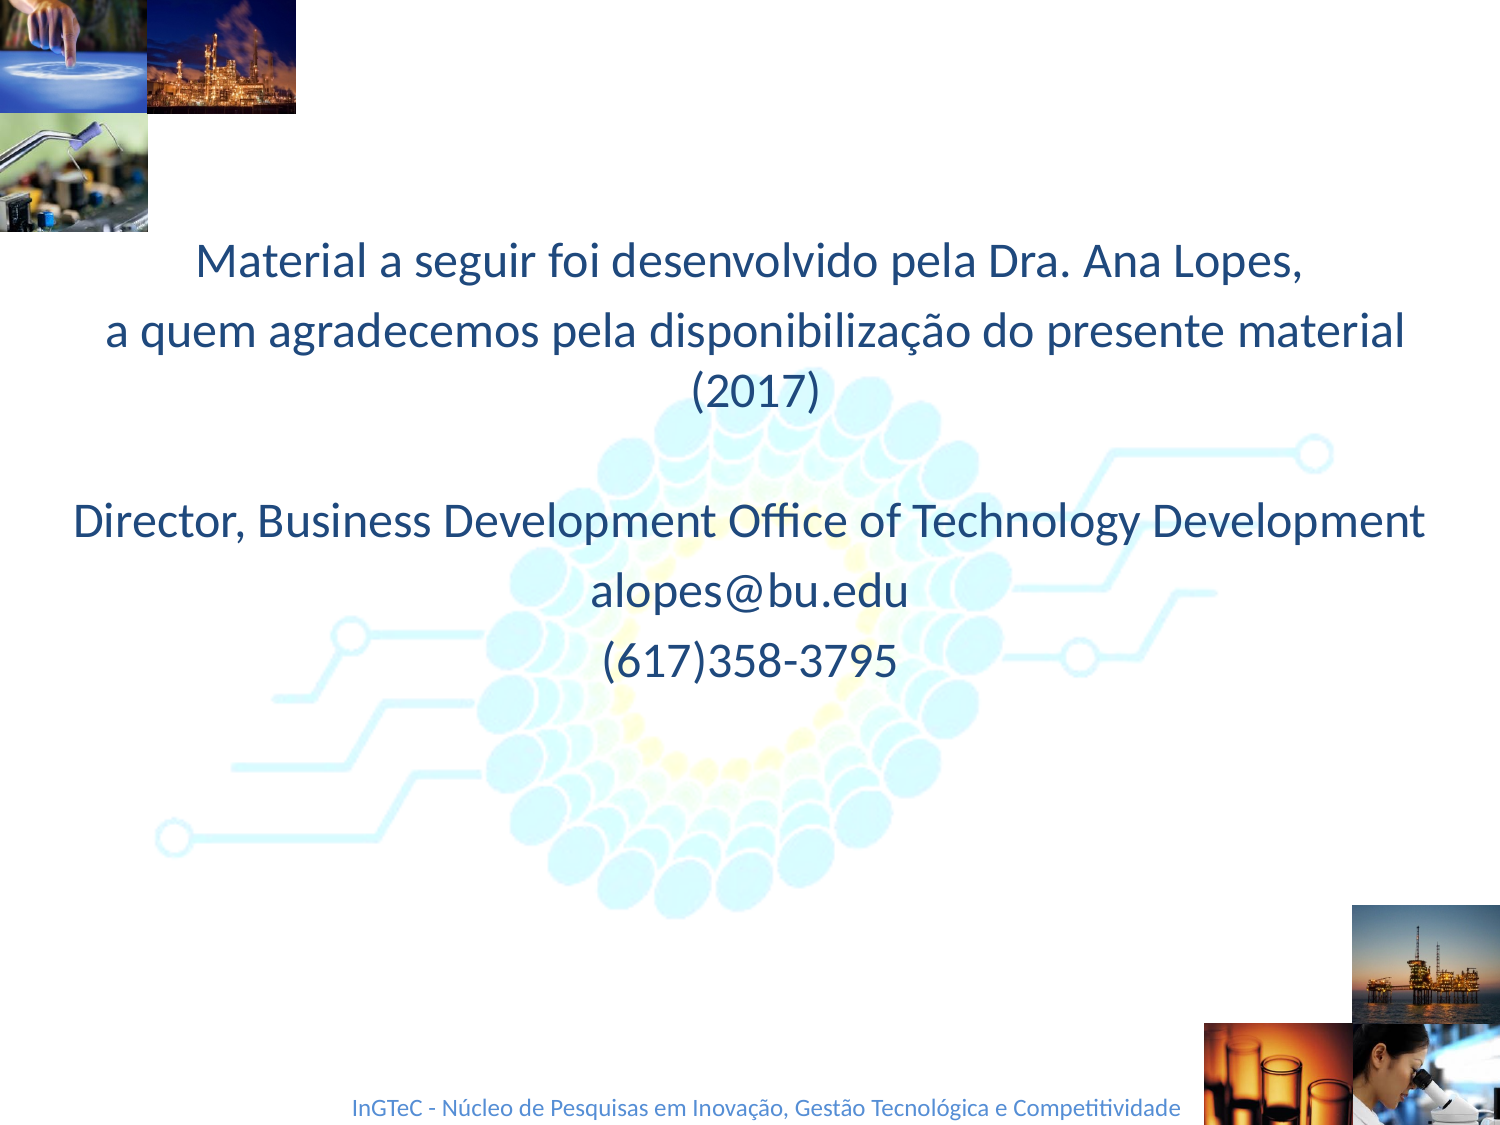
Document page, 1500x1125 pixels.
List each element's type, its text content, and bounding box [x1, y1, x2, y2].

picture [1204, 905, 1500, 1125]
list Material a seguir foi desenvolvido pela Dra. Ana Lopes, a quem agradecemos pela disponibilização do presente material (2017) Director, Business Development Office of Technology Development alopes@bu.edu (617)358-3795 [53, 219, 1459, 1071]
picture [0, 0, 296, 232]
